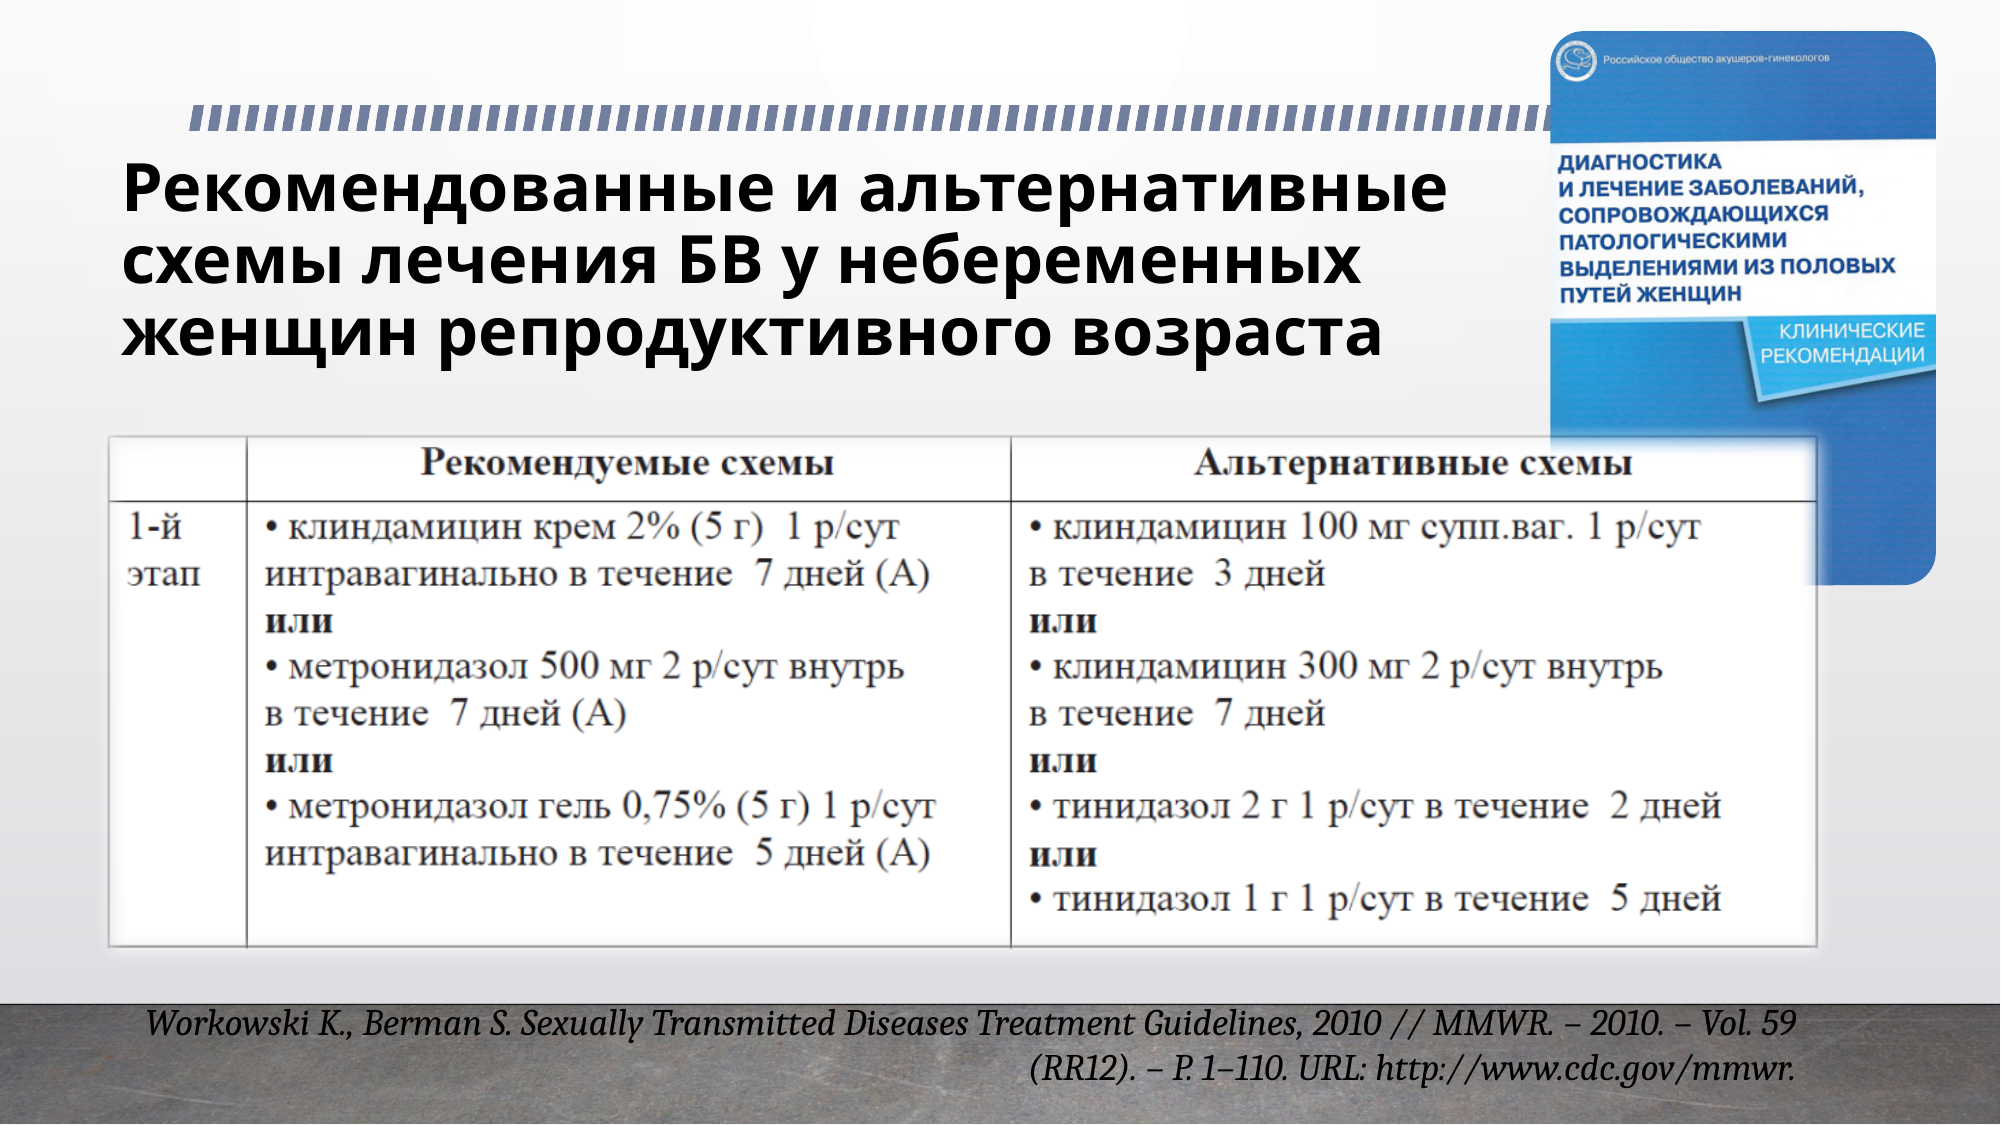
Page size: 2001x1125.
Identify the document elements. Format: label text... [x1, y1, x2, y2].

picture [94, 30, 1937, 963]
picture [0, 1004, 2000, 1124]
title Рекомендованные и альтернативные схемы лечения БВ у небеременных женщин репродуктивного возраста [105, 146, 1550, 411]
text_box Workowski K., Berman S. Sexually Transmitted Diseases Treatment Guidelines, 2010 // MMWR. – 2010. – Vol. 59 (RR12). – P. 1–110. URL: http://www.cdc.gov/mmwr. [95, 990, 1812, 1095]
